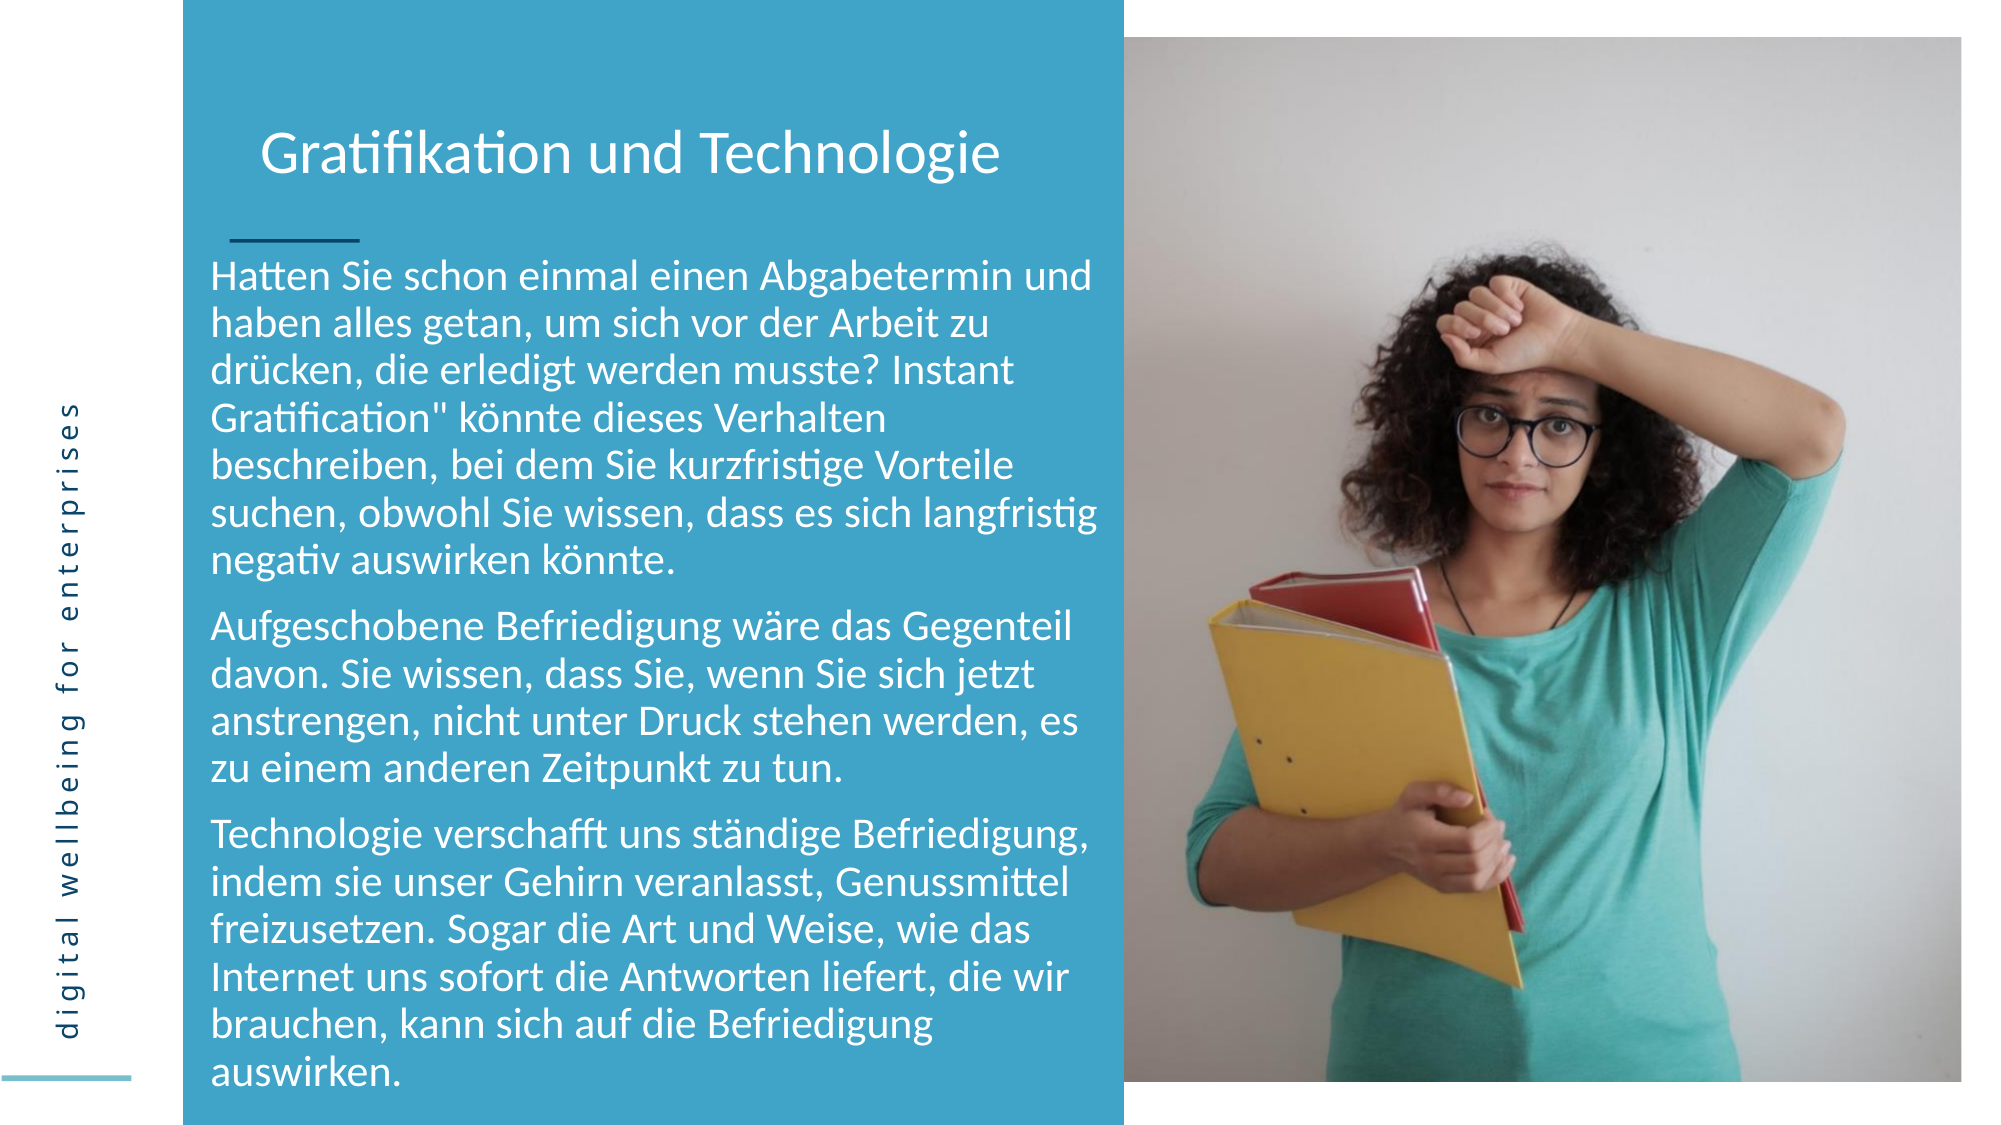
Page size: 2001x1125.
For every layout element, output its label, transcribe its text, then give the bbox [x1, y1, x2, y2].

picture [1124, 37, 1962, 1082]
list Hatten Sie schon einmal einen Abgabetermin und haben alles getan, um sich vor der Arbeit zu drücken, die erledigt werden musste? Instant Gratification" könnte dieses Verhalten beschreiben, bei dem Sie kurzfristige Vorteile suchen, obwohl Sie wissen, dass es sich langfristig negativ auswirken könnte. Aufgeschobene Befriedigung wäre das Gegenteil davon. Sie wissen, dass Sie, wenn Sie sich jetzt anstrengen, nicht unter Druck stehen werden, es zu einem anderen Zeitpunkt zu tun. Technologie verschafft uns ständige Befriedigung, indem sie unser Gehirn veranlasst, Genussmittel freizusetzen. Sogar die Art und Weise, wie das Internet uns sofort die Antworten liefert, die wir brauchen, kann sich auf die Befriedigung auswirken. [195, 244, 1124, 1122]
list Gratifikation und Technologie [226, 111, 1036, 208]
